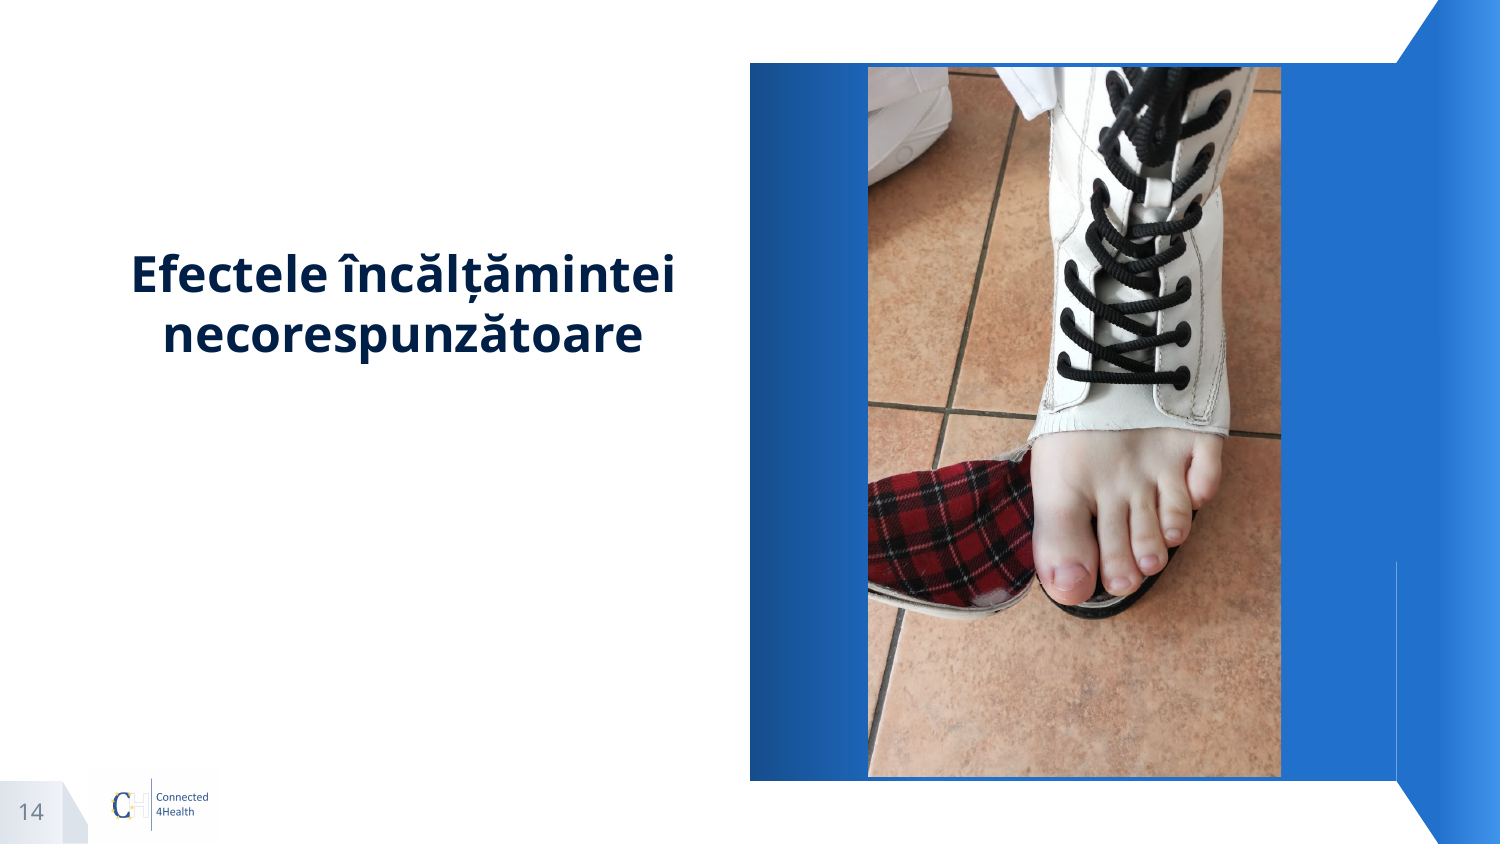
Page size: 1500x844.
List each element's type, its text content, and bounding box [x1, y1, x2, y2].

list Efectele încălțămintei necorespunzătoare [100, 242, 694, 706]
picture [867, 67, 1282, 777]
picture [88, 769, 220, 844]
slide_number 14 [0, 781, 63, 844]
